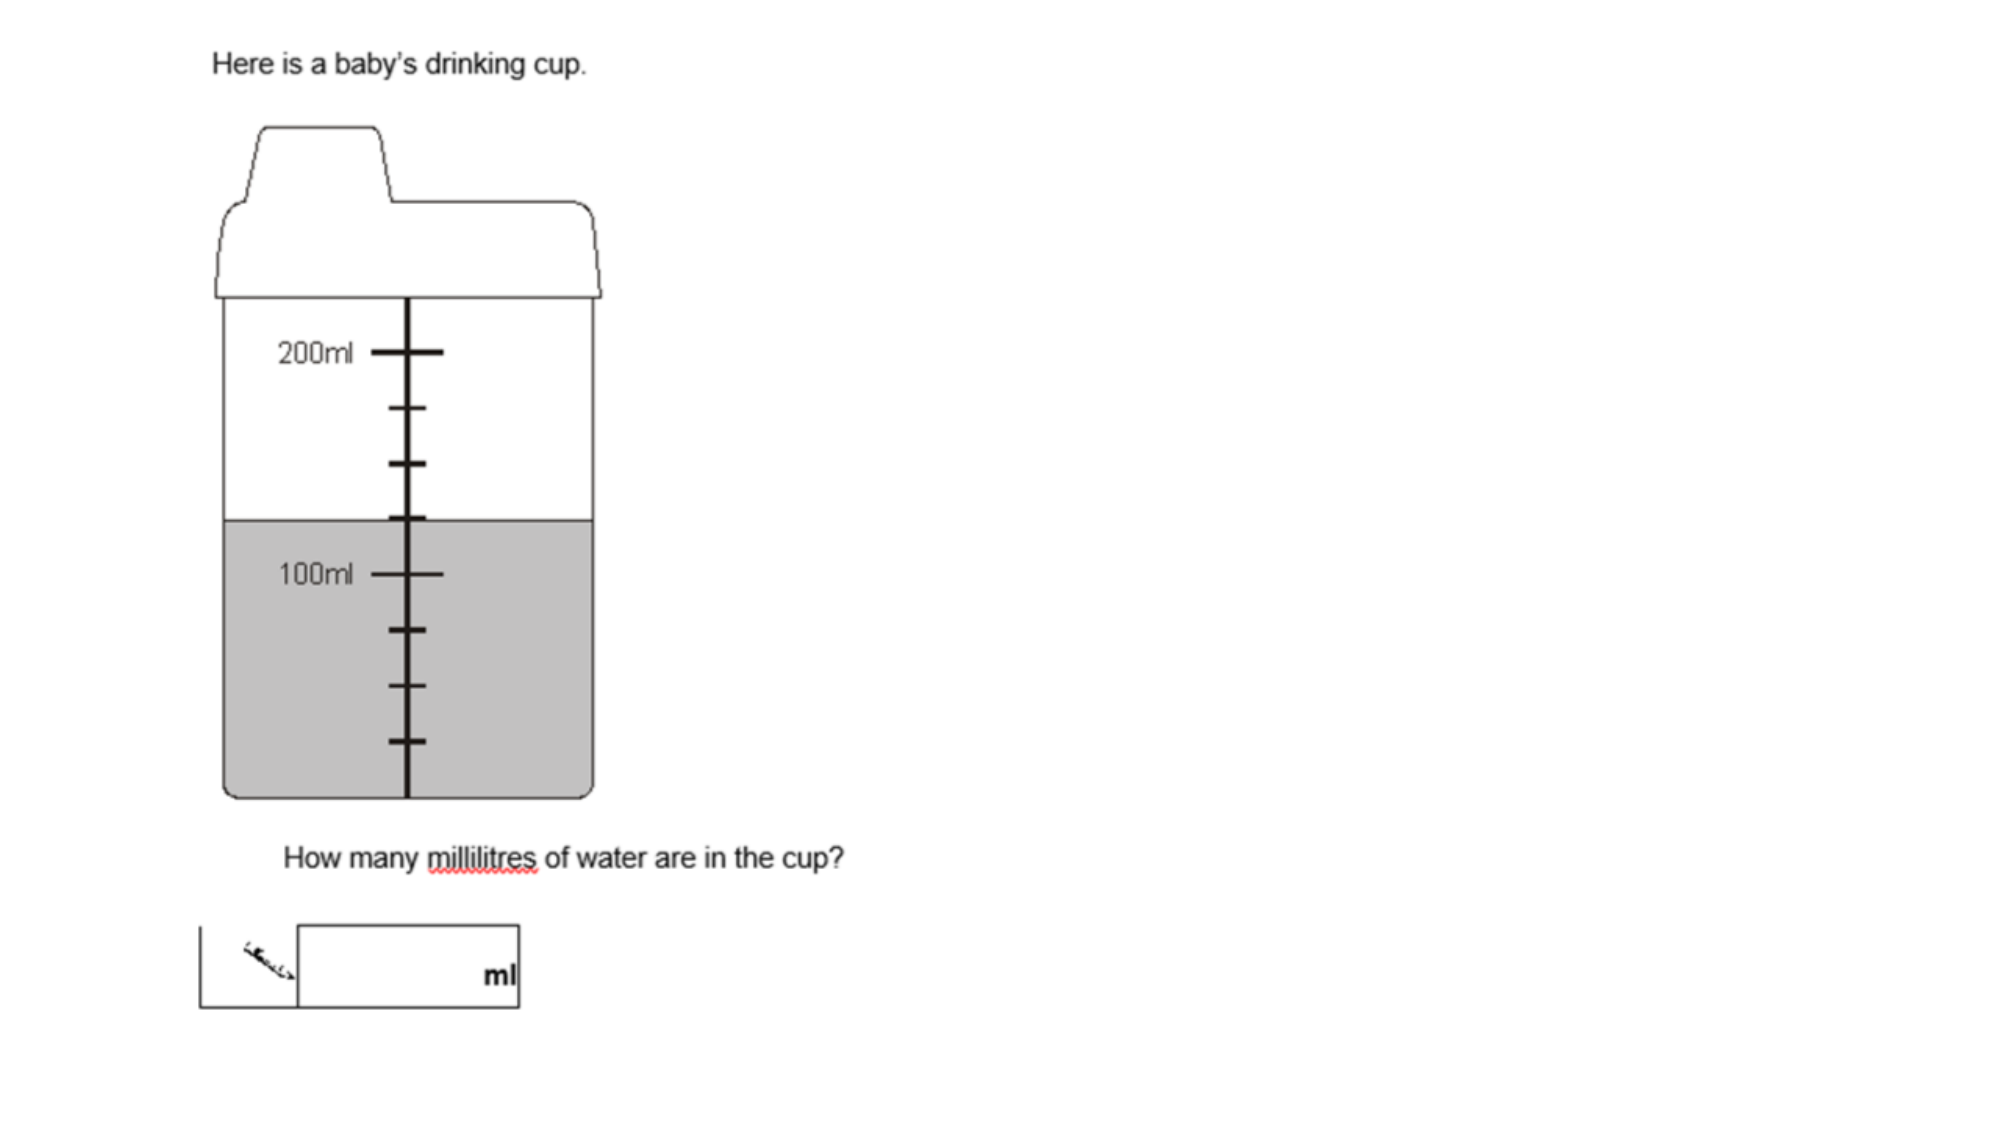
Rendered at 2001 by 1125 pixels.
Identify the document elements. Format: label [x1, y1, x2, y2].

picture [158, 0, 863, 1063]
